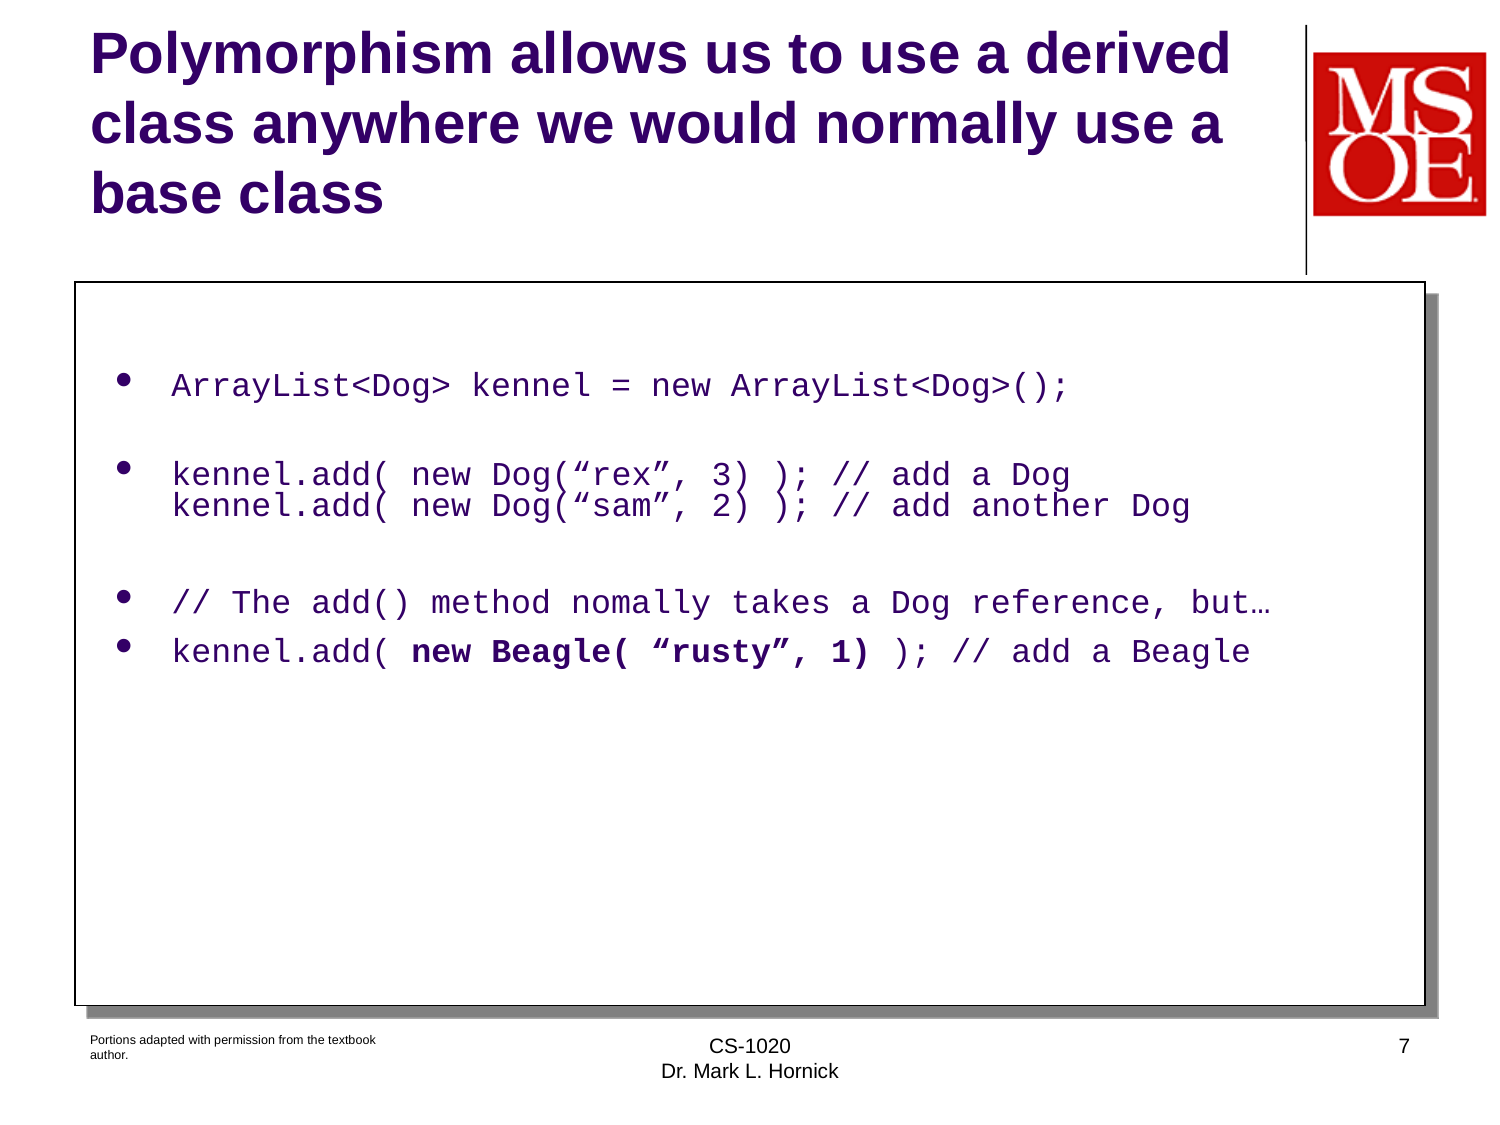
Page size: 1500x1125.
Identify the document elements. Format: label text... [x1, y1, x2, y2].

footer CS-1020 Dr. Mark L. Hornick [512, 1024, 988, 1101]
title Polymorphism allows us to use a derived class anywhere we would normally use a base class [74, 19, 1313, 233]
slide_number Portions adapted with permission from the textbook author. [74, 1024, 426, 1101]
slide_number 7 [1074, 1024, 1426, 1101]
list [74, 281, 1426, 1006]
picture [1313, 37, 1488, 232]
